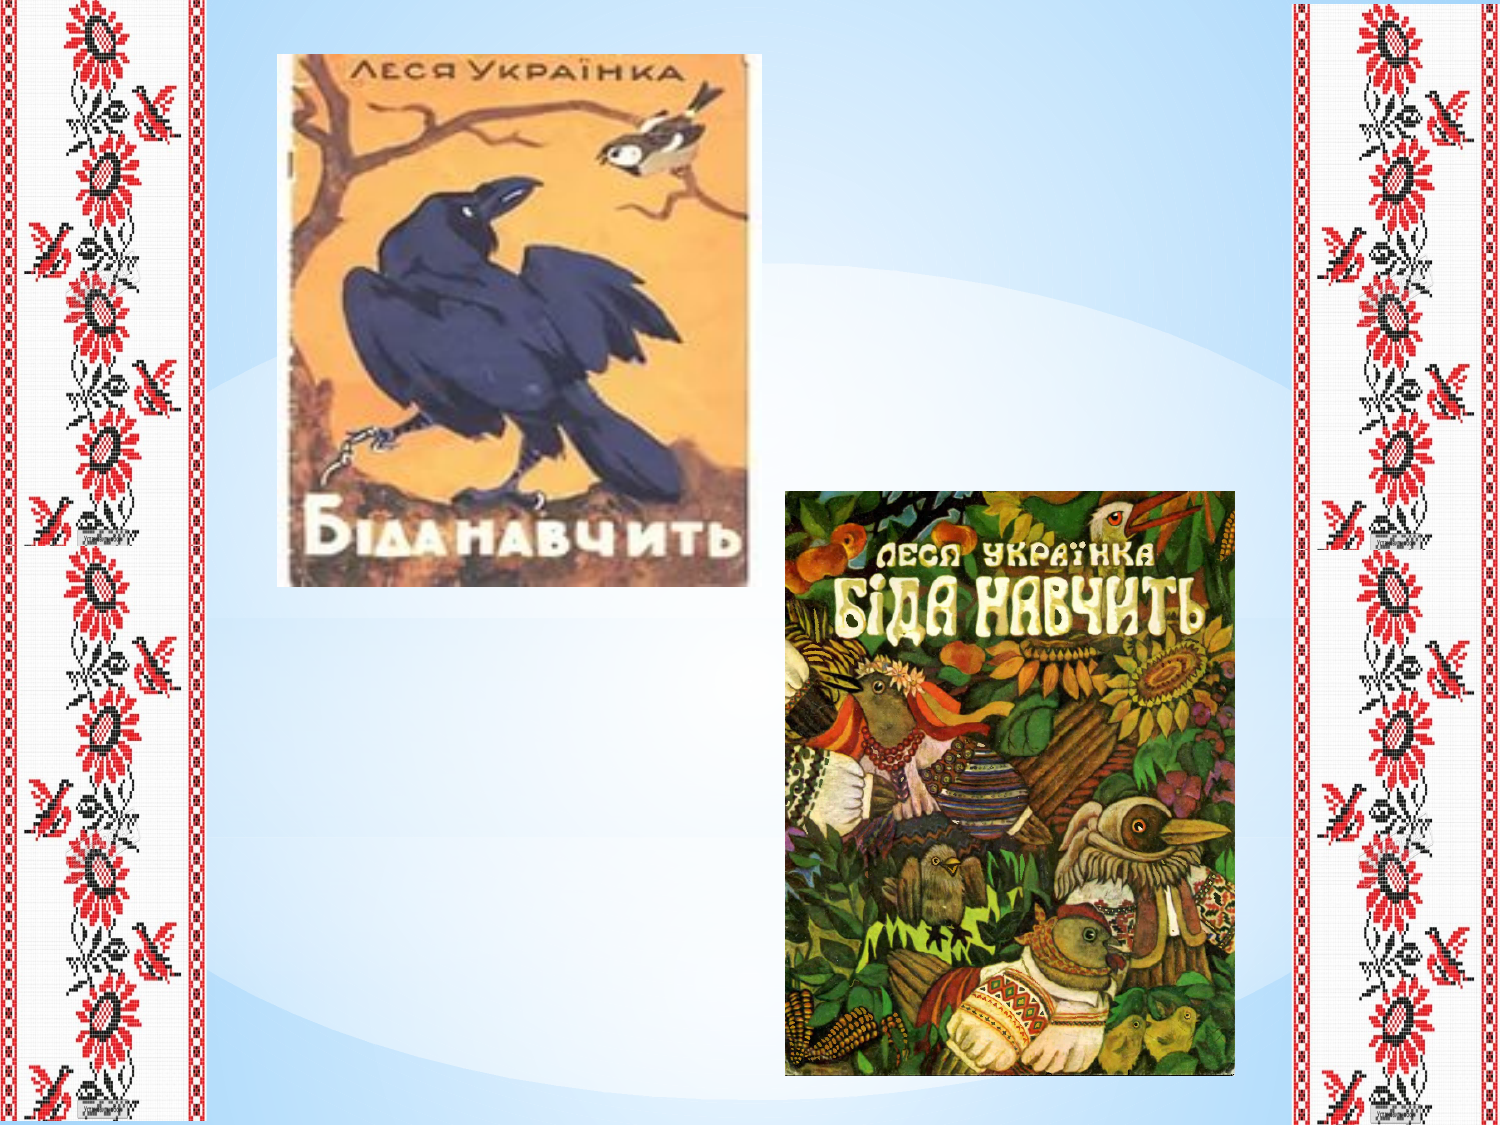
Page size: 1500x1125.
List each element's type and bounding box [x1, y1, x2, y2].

text_box [0, 0, 207, 1121]
picture [277, 54, 763, 587]
text_box [1291, 4, 1500, 1125]
list [785, 491, 1235, 1076]
